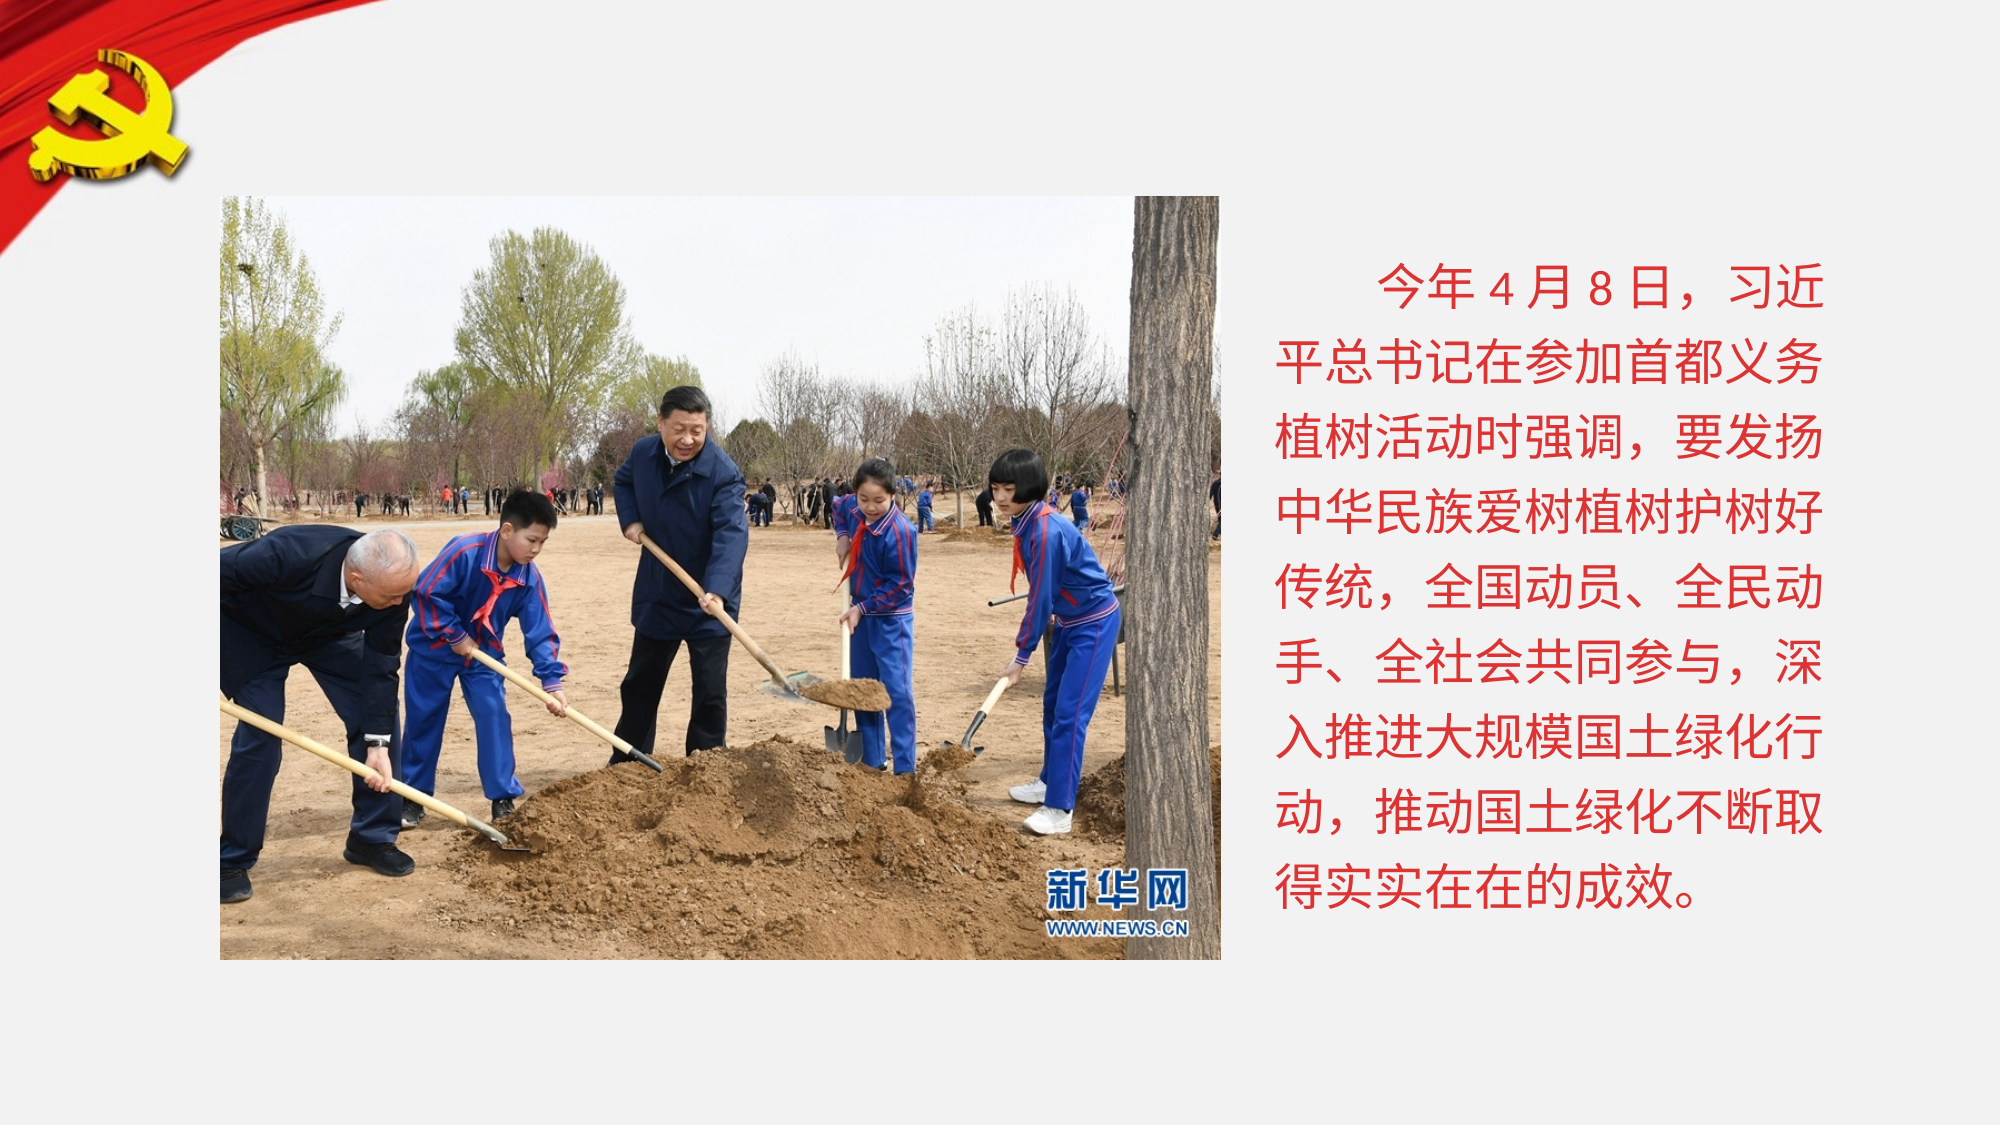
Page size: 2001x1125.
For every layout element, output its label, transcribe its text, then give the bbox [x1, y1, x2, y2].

picture [0, 0, 2000, 1125]
text_box 今年4月8日，习近平总书记在参加首都义务植树活动时强调，要发扬中华民族爱树植树护树好传统，全国动员、全民动手、全社会共同参与，深入推进大规模国土绿化行动，推动国土绿化不断取得实实在在的成效。 [1259, 232, 1875, 923]
